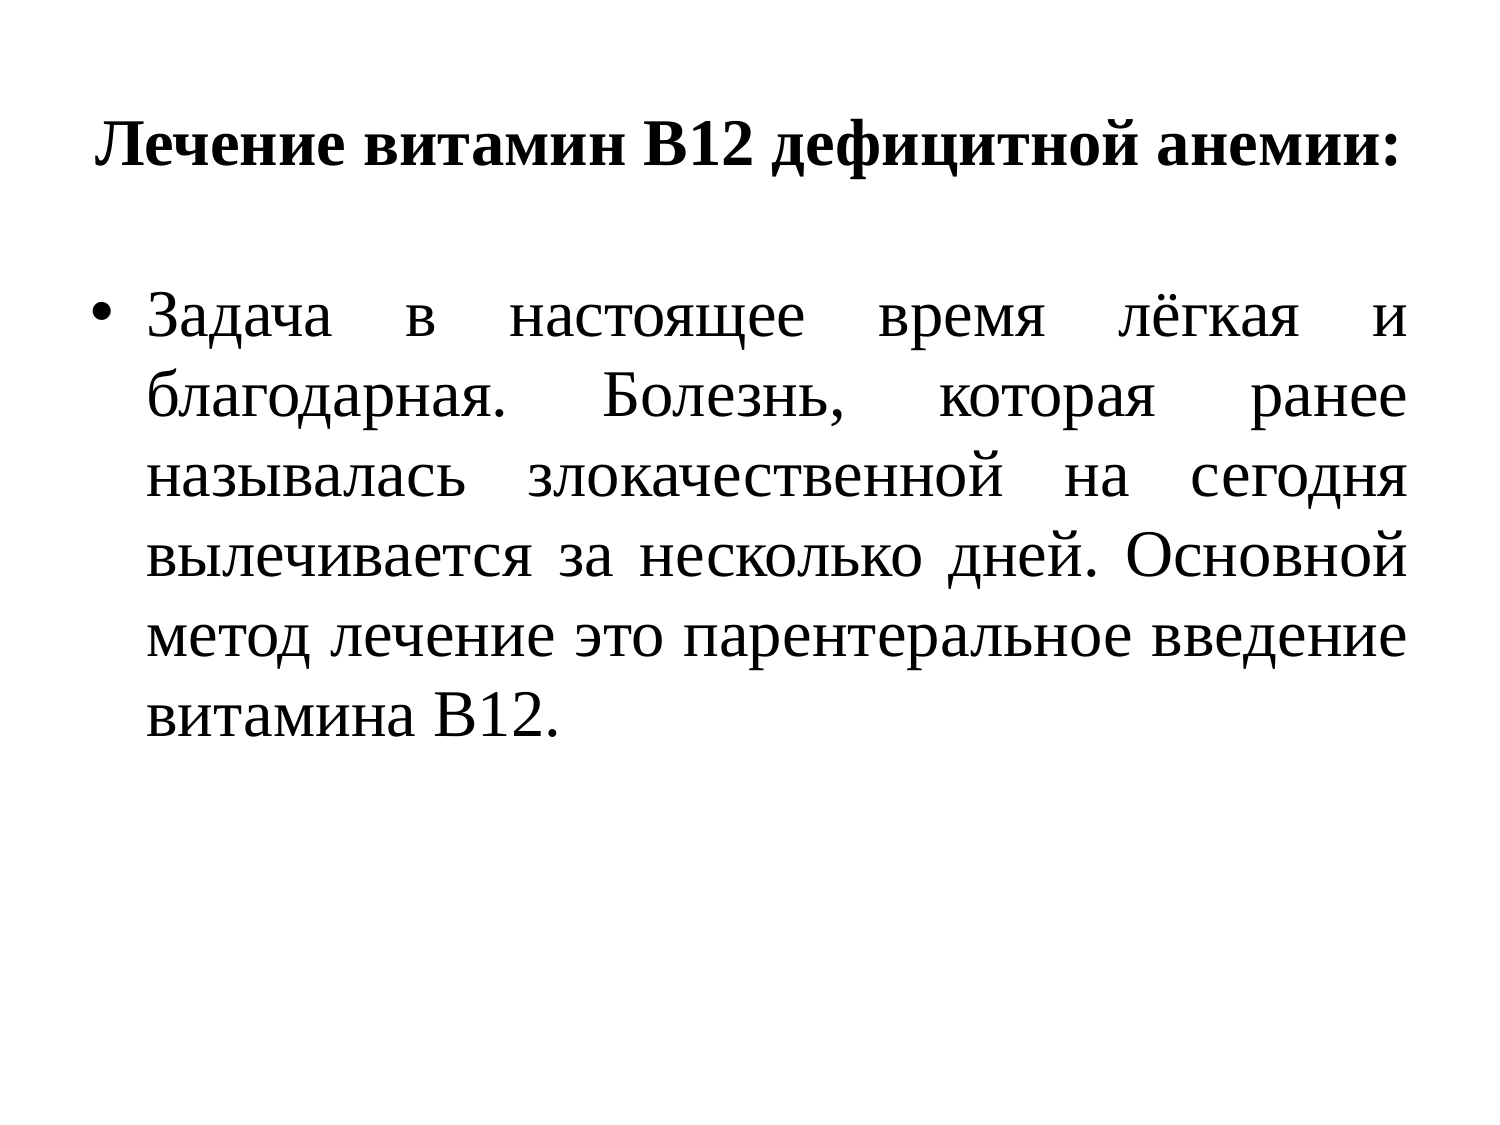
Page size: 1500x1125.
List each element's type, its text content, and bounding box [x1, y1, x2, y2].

title Лечение витамин В12 дефицитной анемии: [75, 45, 1425, 233]
list Задача в настоящее время лёгкая и благодарная. Болезнь, которая ранее называлась злокачественной на сегодня вылечивается за несколько дней. Основной метод лечение это парентеральное введение витамина В12. [75, 262, 1425, 1005]
